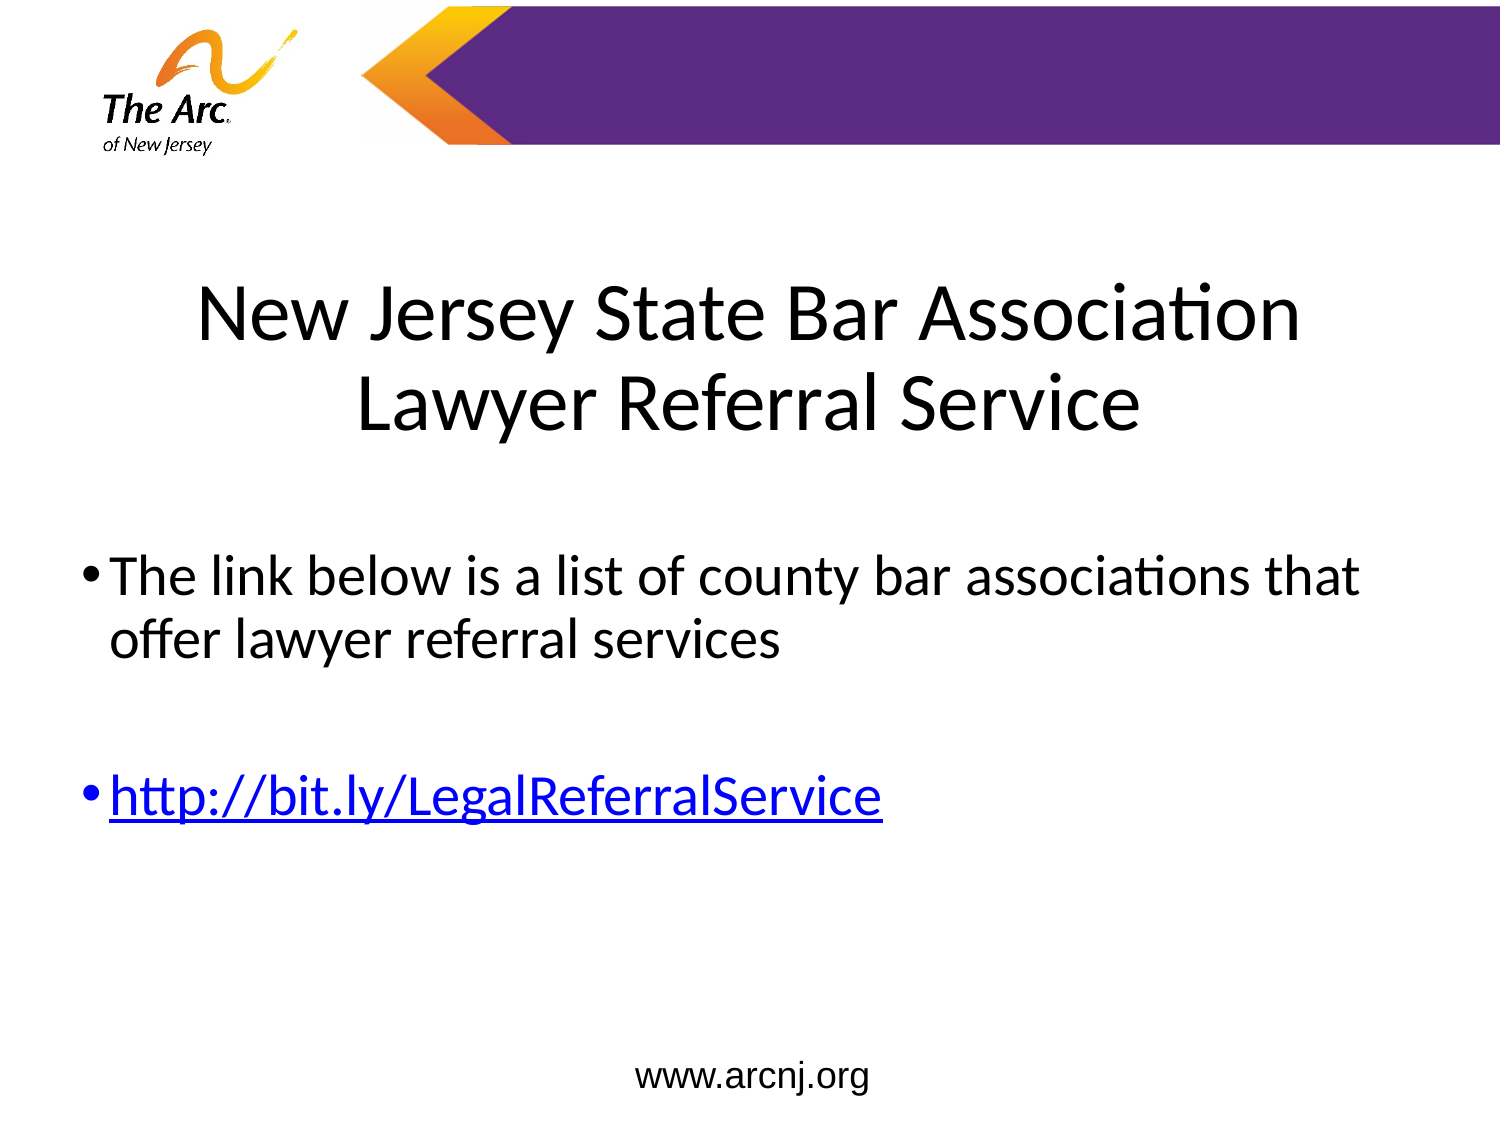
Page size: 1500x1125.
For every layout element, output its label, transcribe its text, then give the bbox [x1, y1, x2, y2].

picture [361, 6, 1500, 145]
title New Jersey State Bar Association Lawyer Referral Service [0, 249, 1500, 468]
picture [75, 1, 325, 179]
list The link below is a list of county bar associations that offer lawyer referral services http://bit.ly/LegalReferralService [65, 537, 1438, 992]
